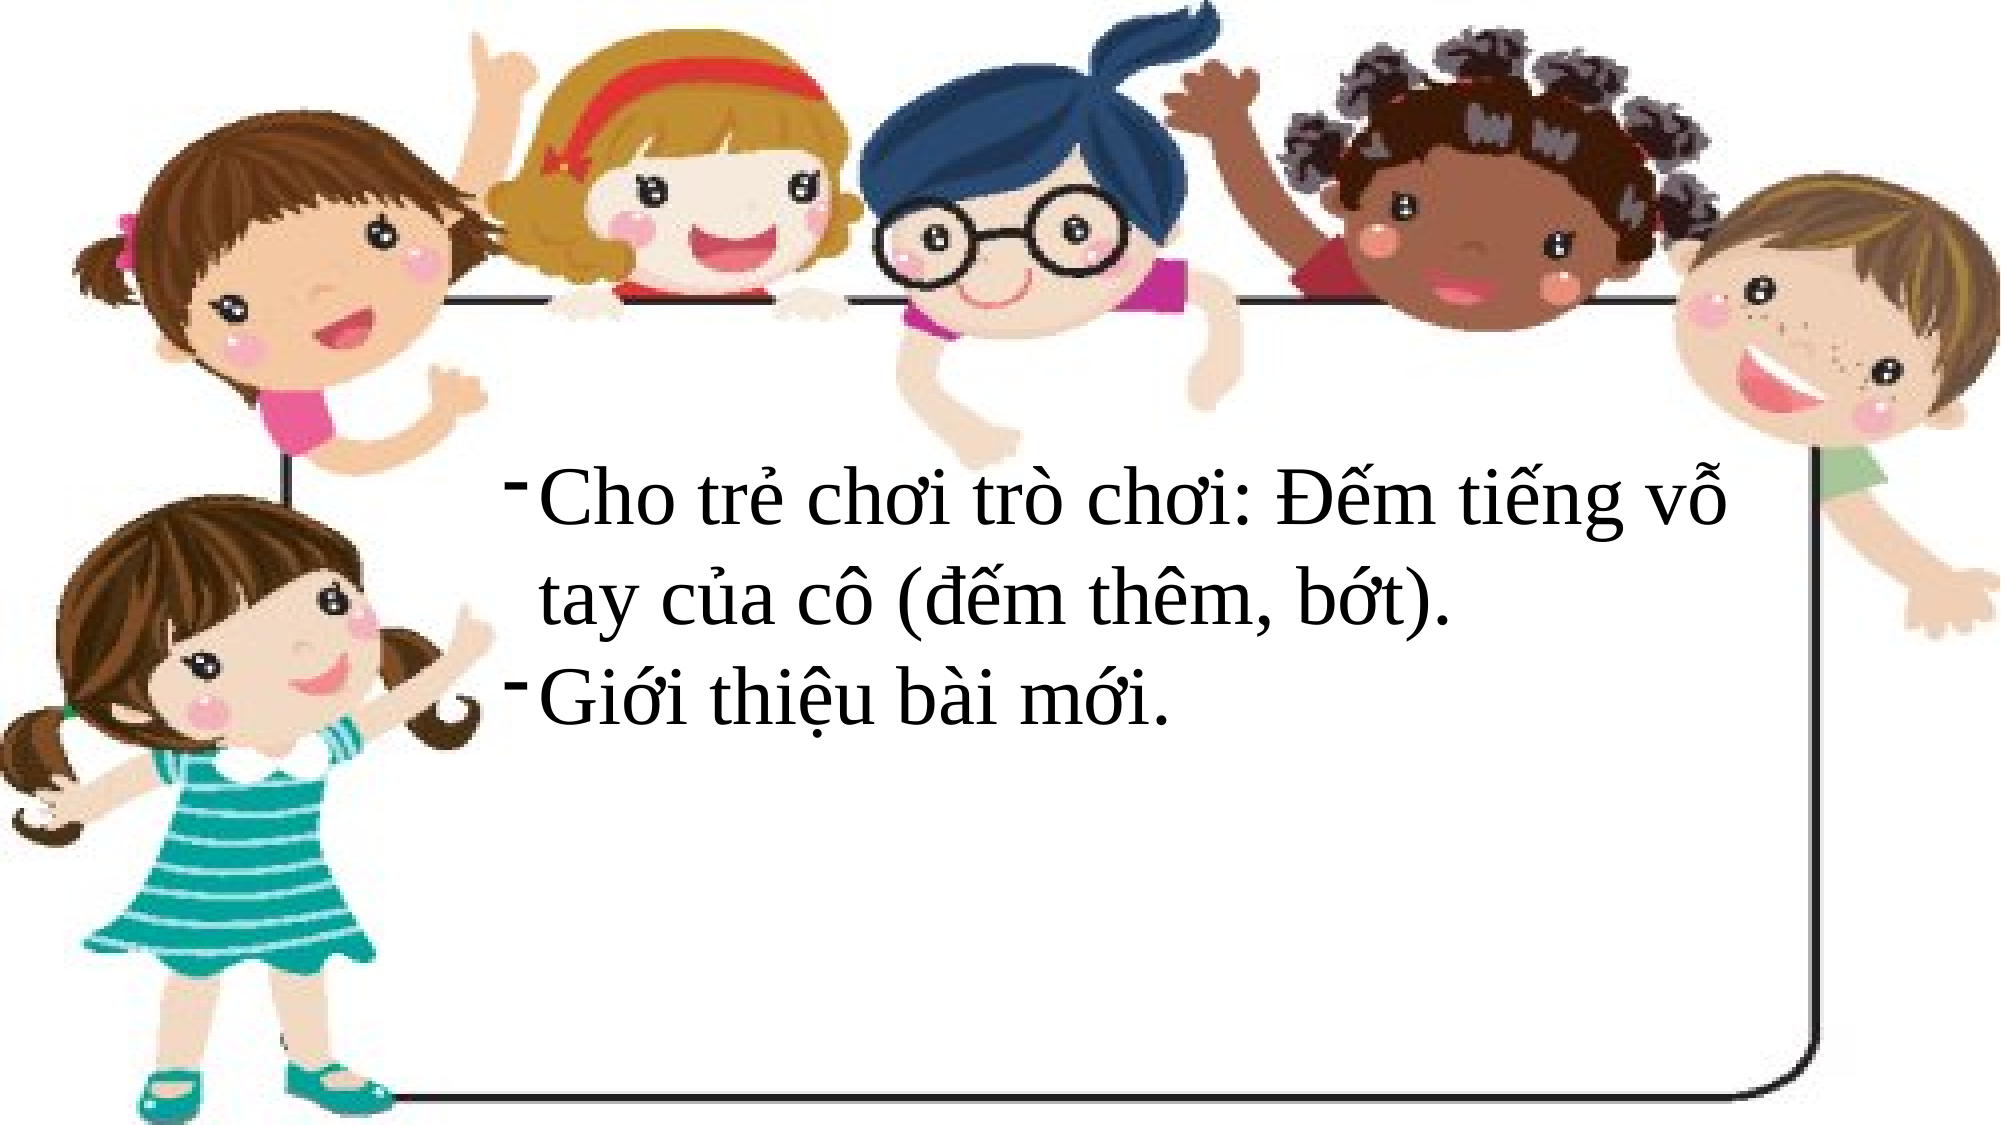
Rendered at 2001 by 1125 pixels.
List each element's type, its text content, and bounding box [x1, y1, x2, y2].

text_box Cho trẻ chơi trò chơi: Đếm tiếng vỗ tay của cô (đếm thêm, bớt). Giới thiệu bài mới. [448, 433, 1852, 749]
picture [0, 0, 2001, 1125]
